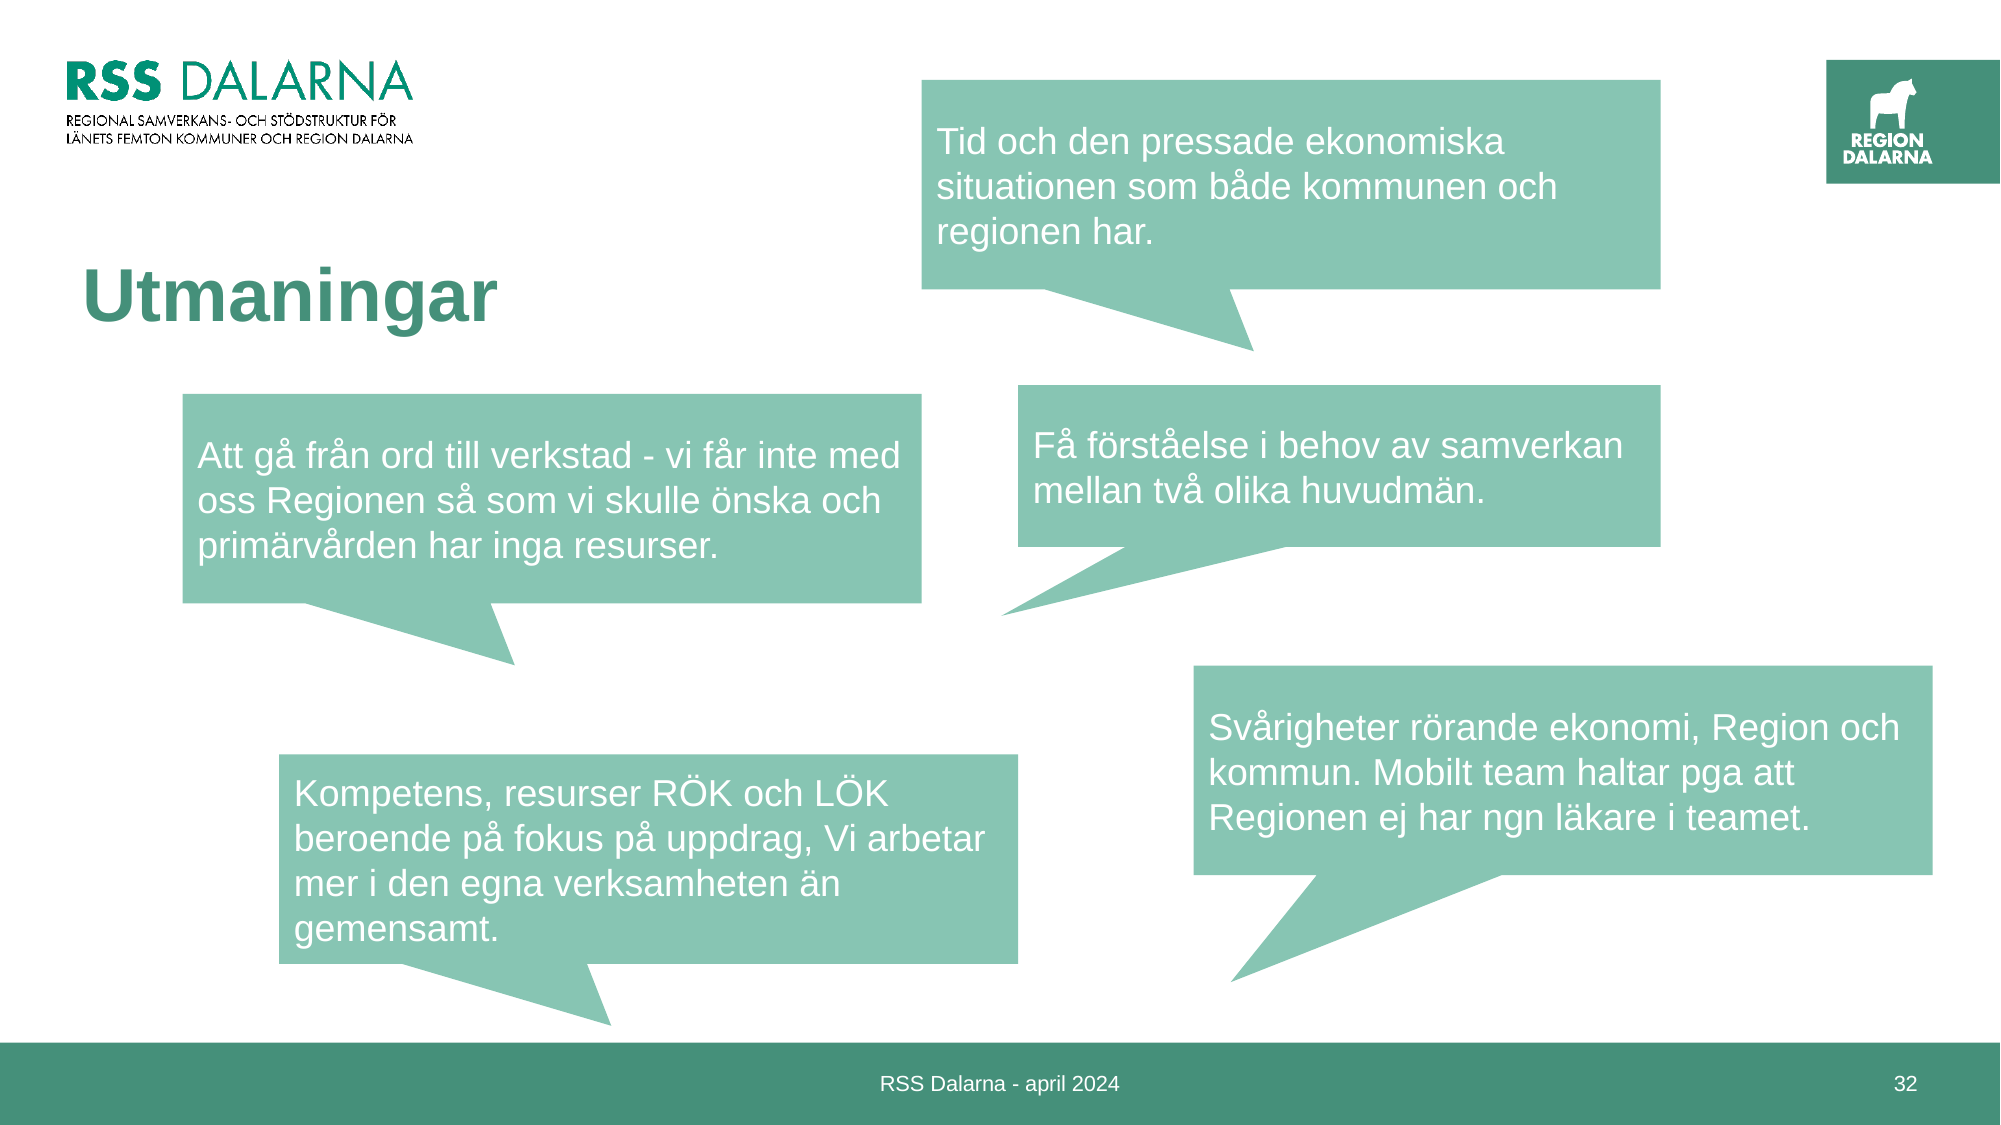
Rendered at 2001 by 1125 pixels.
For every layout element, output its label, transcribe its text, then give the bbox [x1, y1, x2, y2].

text_box Tid och den pressade ekonomiska situationen som både kommunen och regionen har. [920, 78, 1662, 353]
text_box Svårigheter rörande ekonomi, Region och kommun. Mobilt team haltar pga att Regionen ej har ngn läkare i teamet. [1192, 664, 1934, 984]
text_box Kompetens, resurser RÖK och LÖK beroende på fokus på uppdrag, Vi arbetar mer i den egna verksamheten än gemensamt. [278, 753, 1020, 1028]
slide_number 32 [1482, 1042, 1933, 1124]
picture [67, 59, 413, 144]
text_box Att gå från ord till verkstad - vi får inte med oss Regionen så som vi skulle önska och primärvården har inga resurser. [181, 392, 923, 667]
text_box Få förståelse i behov av samverkan mellan två olika huvudmän. [1000, 384, 1662, 617]
title Utmaningar [67, 197, 1777, 397]
footer RSS Dalarna - april 2024 [587, 1042, 1413, 1124]
